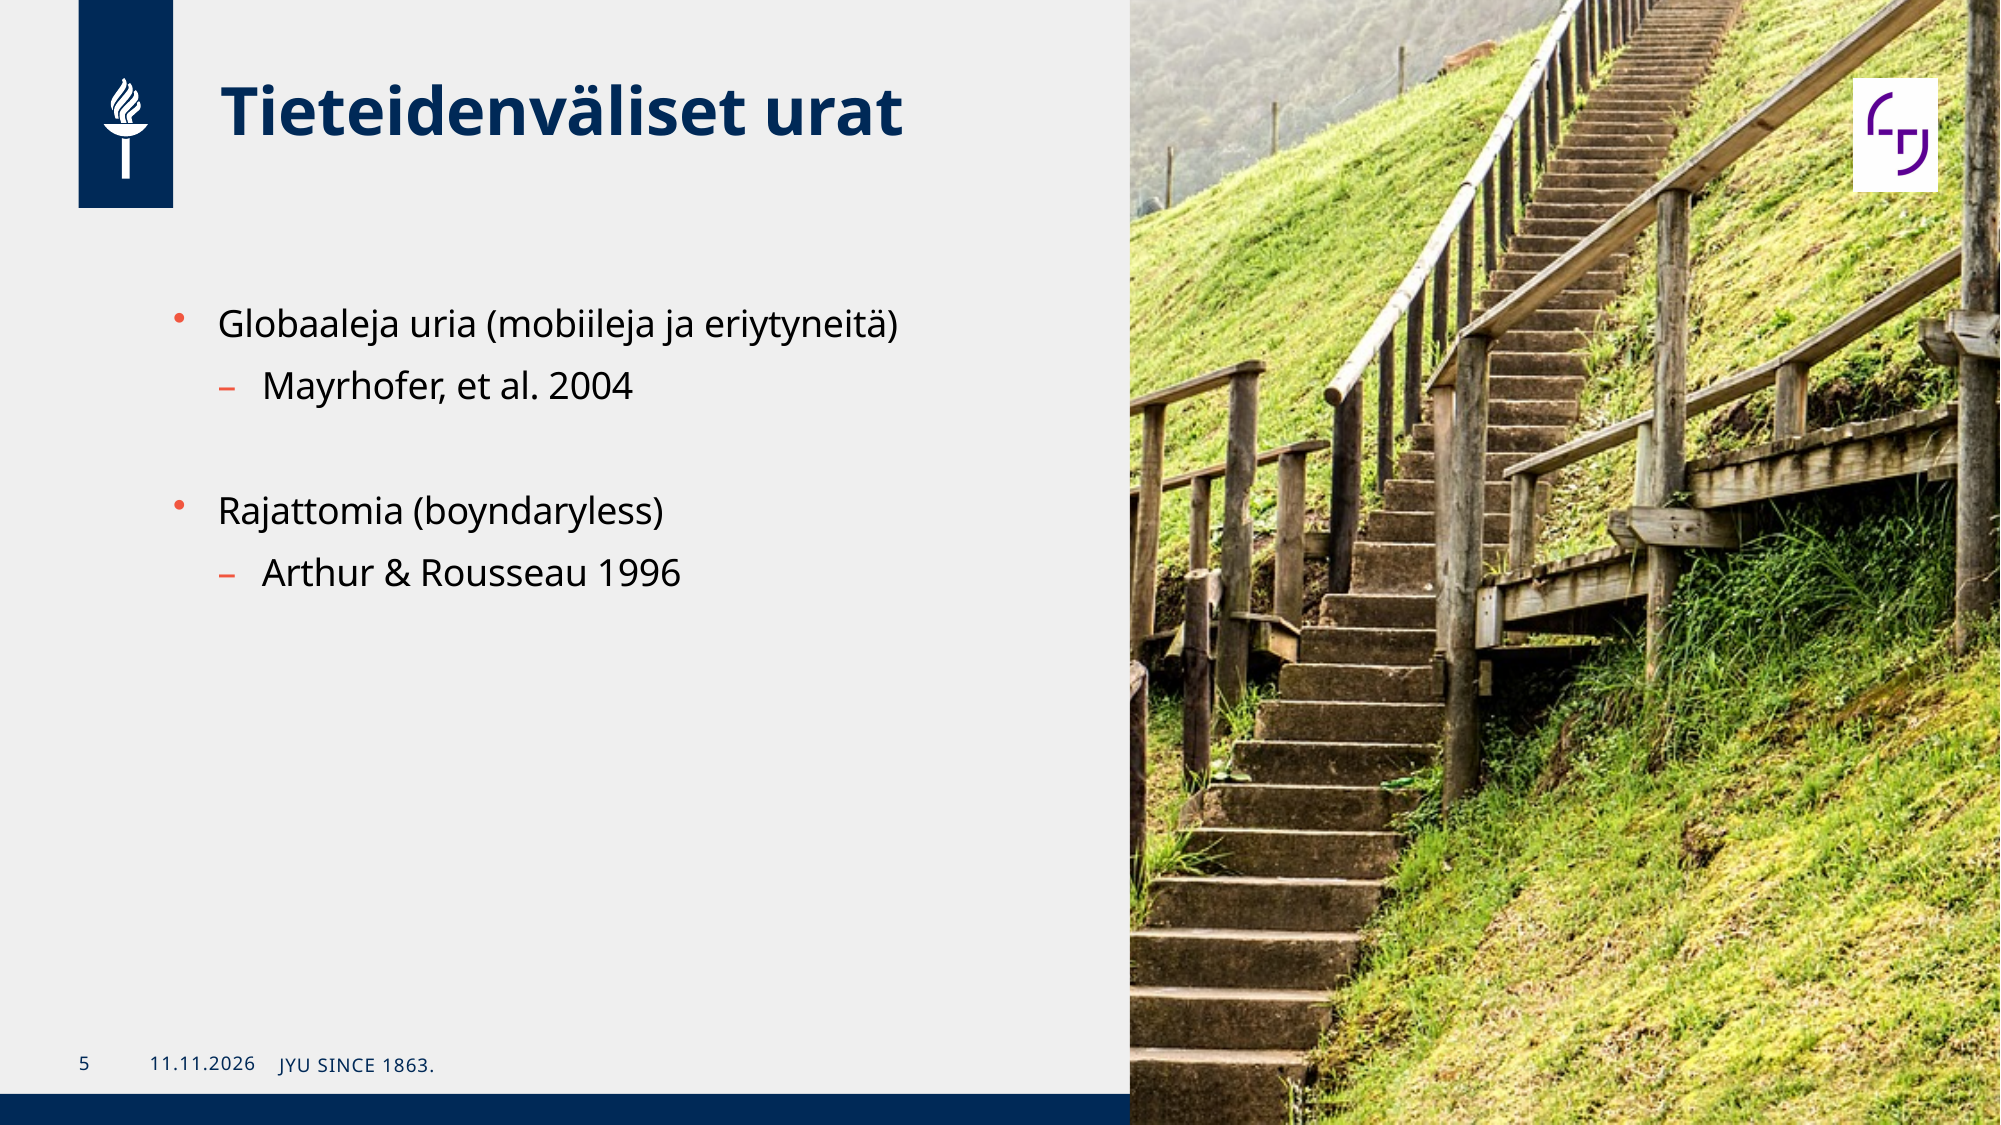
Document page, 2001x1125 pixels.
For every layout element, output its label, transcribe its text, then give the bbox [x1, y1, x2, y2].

slide_number 5 [78, 1046, 150, 1083]
list Globaaleja uria (mobiileja ja eriytyneitä) Mayrhofer, et al. 2004 Rajattomia (boyndaryless) Arthur & Rousseau 1996 [173, 290, 1044, 1012]
picture [1129, 0, 2000, 1125]
title Tieteidenväliset urat [220, 78, 1044, 256]
footer JYU Since 1863. [279, 1046, 1000, 1083]
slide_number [150, 1046, 279, 1083]
